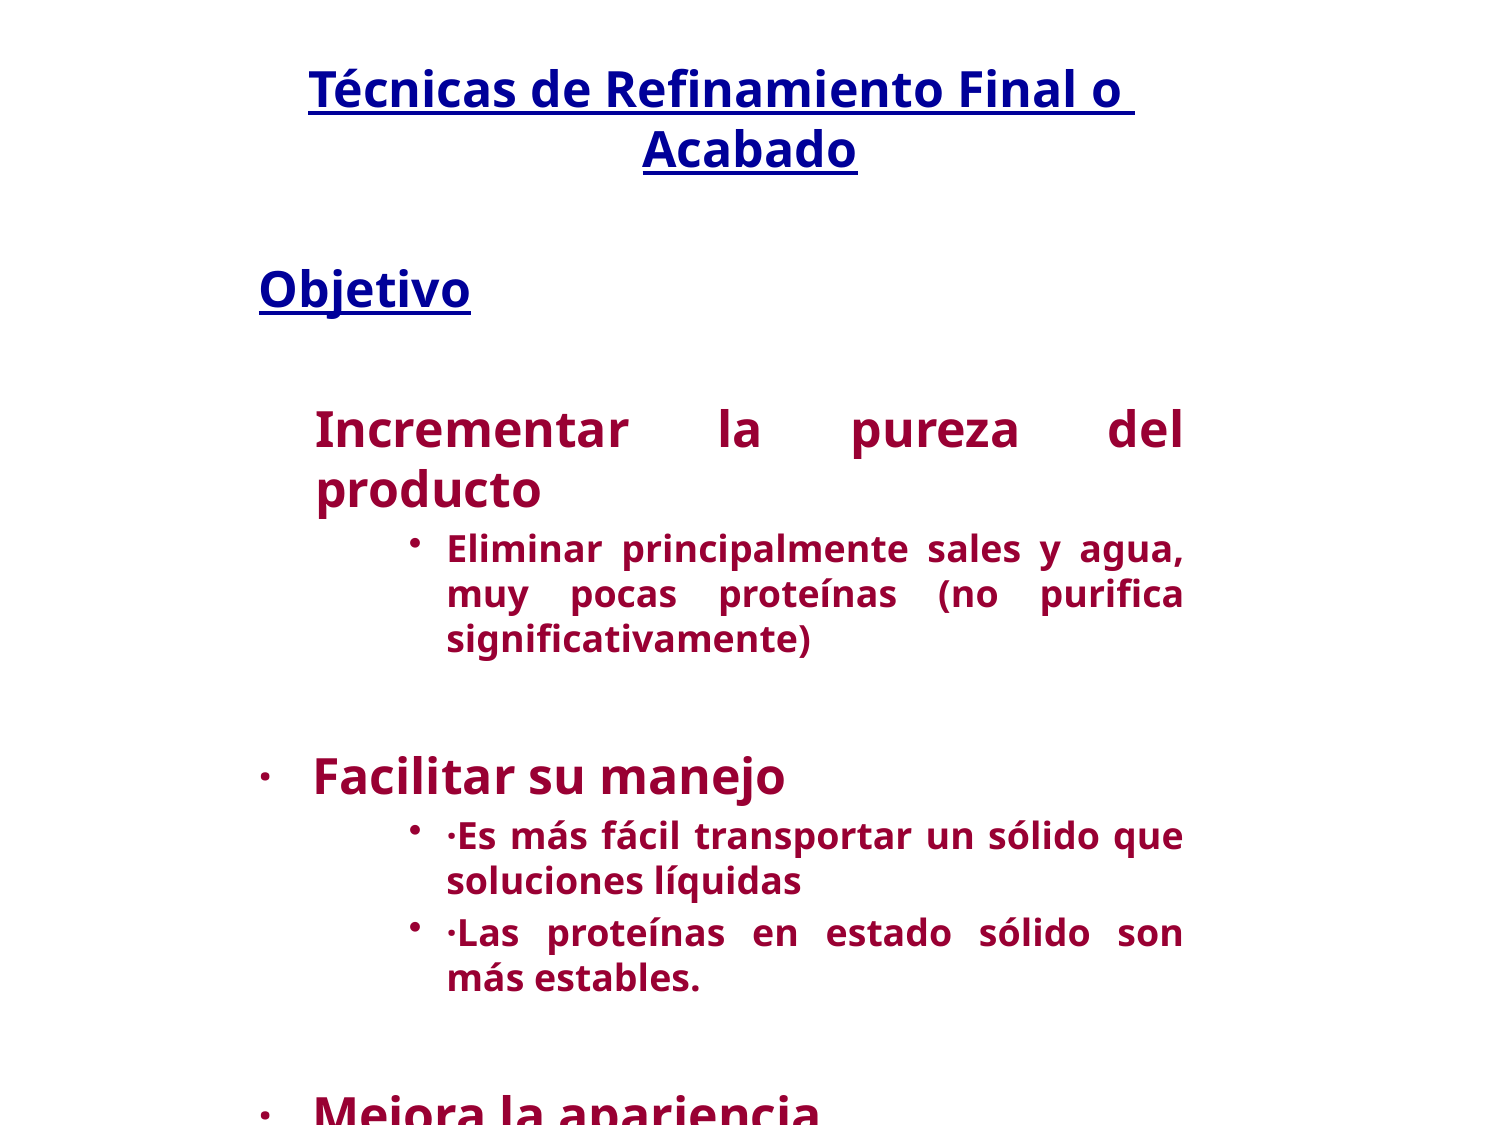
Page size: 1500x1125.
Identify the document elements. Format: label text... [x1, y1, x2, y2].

list Técnicas de Refinamiento Final o Acabado Objetivo Incrementar la pureza del producto Eliminar principalmente sales y agua, muy pocas proteínas (no purifica significativamente) · Facilitar su manejo ·Es más fácil transportar un sólido que soluciones líquidas ·Las proteínas en estado sólido son más estables. · Mejora la apariencia [243, 49, 1201, 913]
